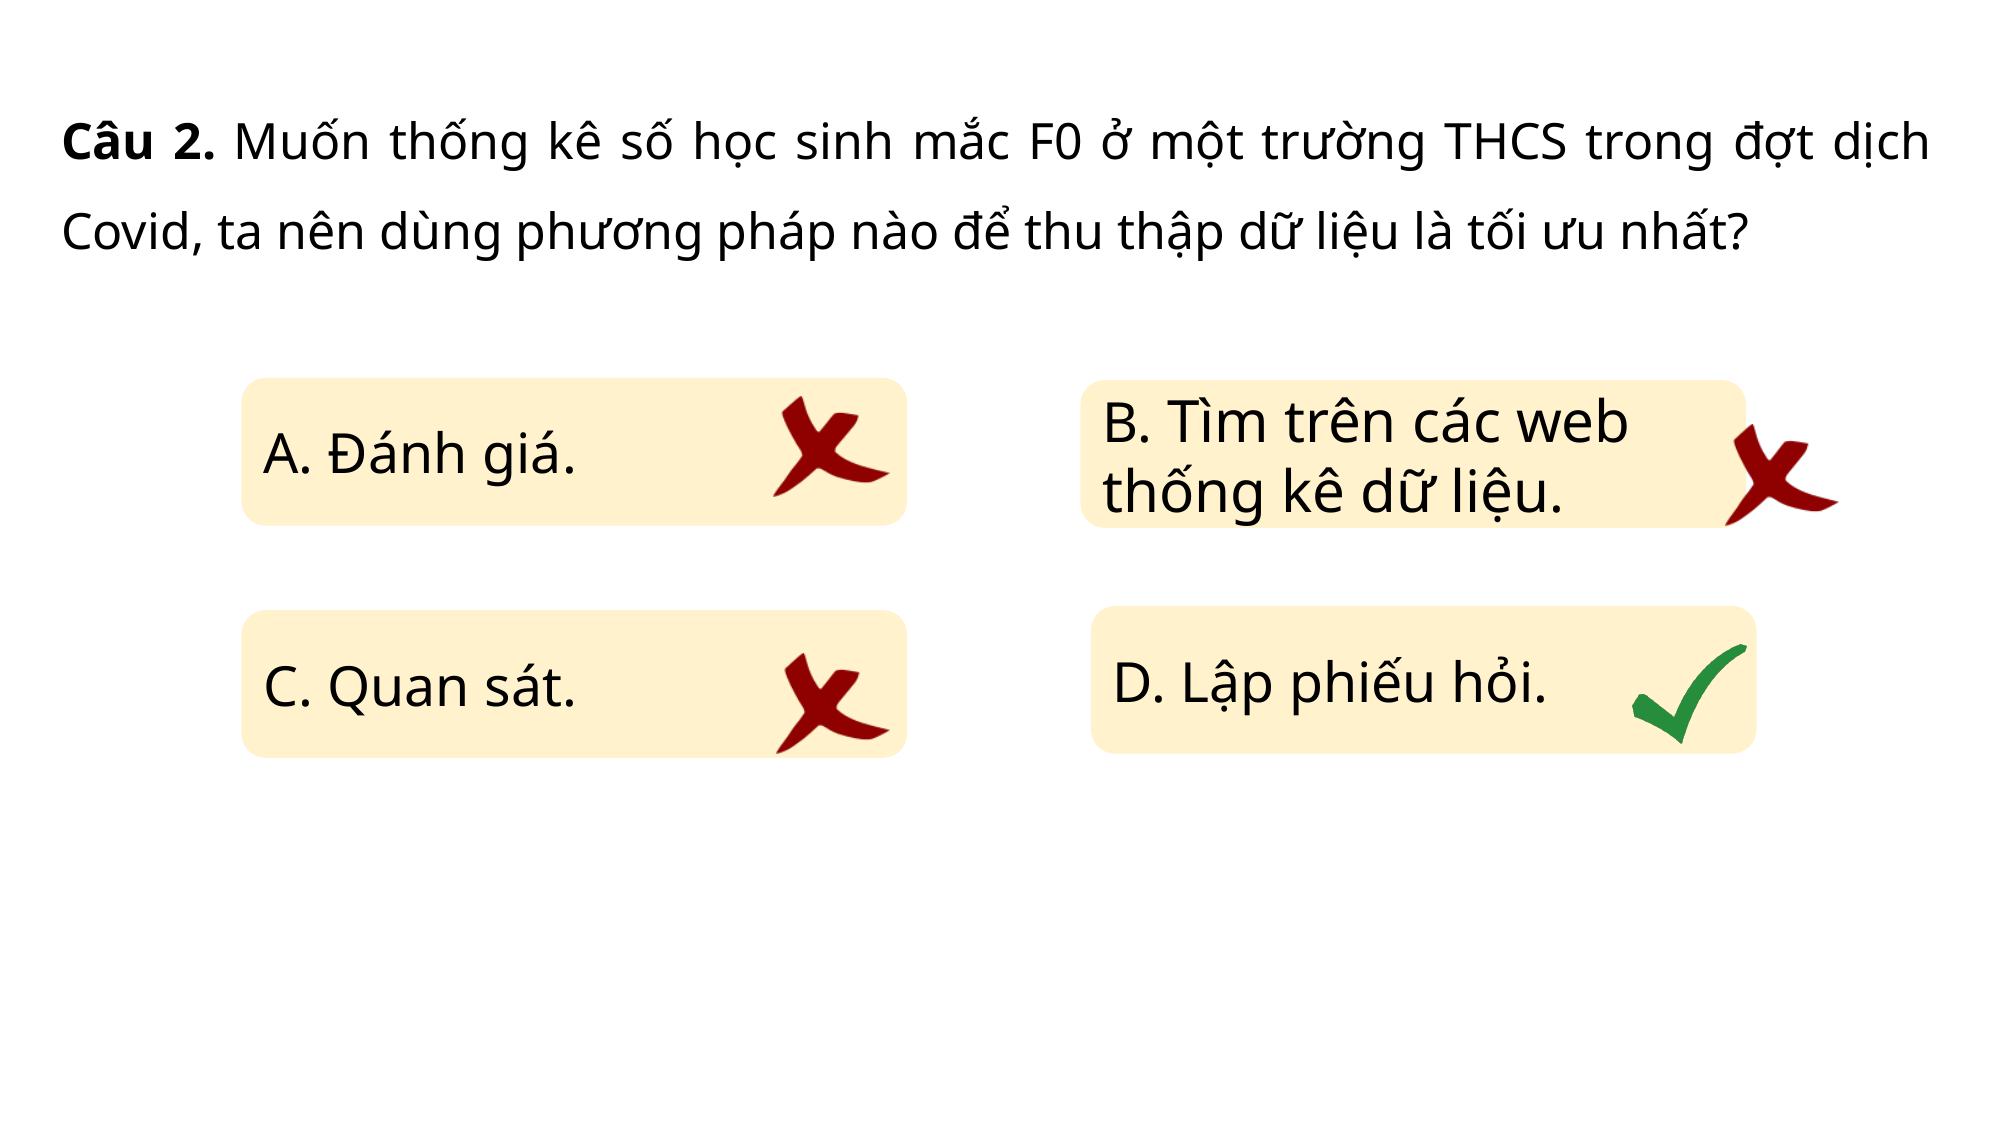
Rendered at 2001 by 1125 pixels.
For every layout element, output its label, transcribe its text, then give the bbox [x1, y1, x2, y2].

text_box B. Tìm trên các web thống kê dữ liệu. [1080, 380, 1747, 528]
picture [1725, 424, 1839, 526]
picture [773, 396, 890, 498]
text_box A. Đánh giá. [241, 377, 908, 526]
text_box C. Quan sát. [241, 610, 908, 758]
picture [1632, 644, 1747, 744]
text_box Câu 2. Muốn thống kê số học sinh mắc F0 ở một trường THCS trong đợt dịch Covid, ta nên dùng phương pháp nào để thu thập dữ liệu là tối ưu nhất? [46, 72, 1954, 268]
picture [775, 653, 890, 754]
text_box D. Lập phiếu hỏi. [1090, 605, 1757, 754]
